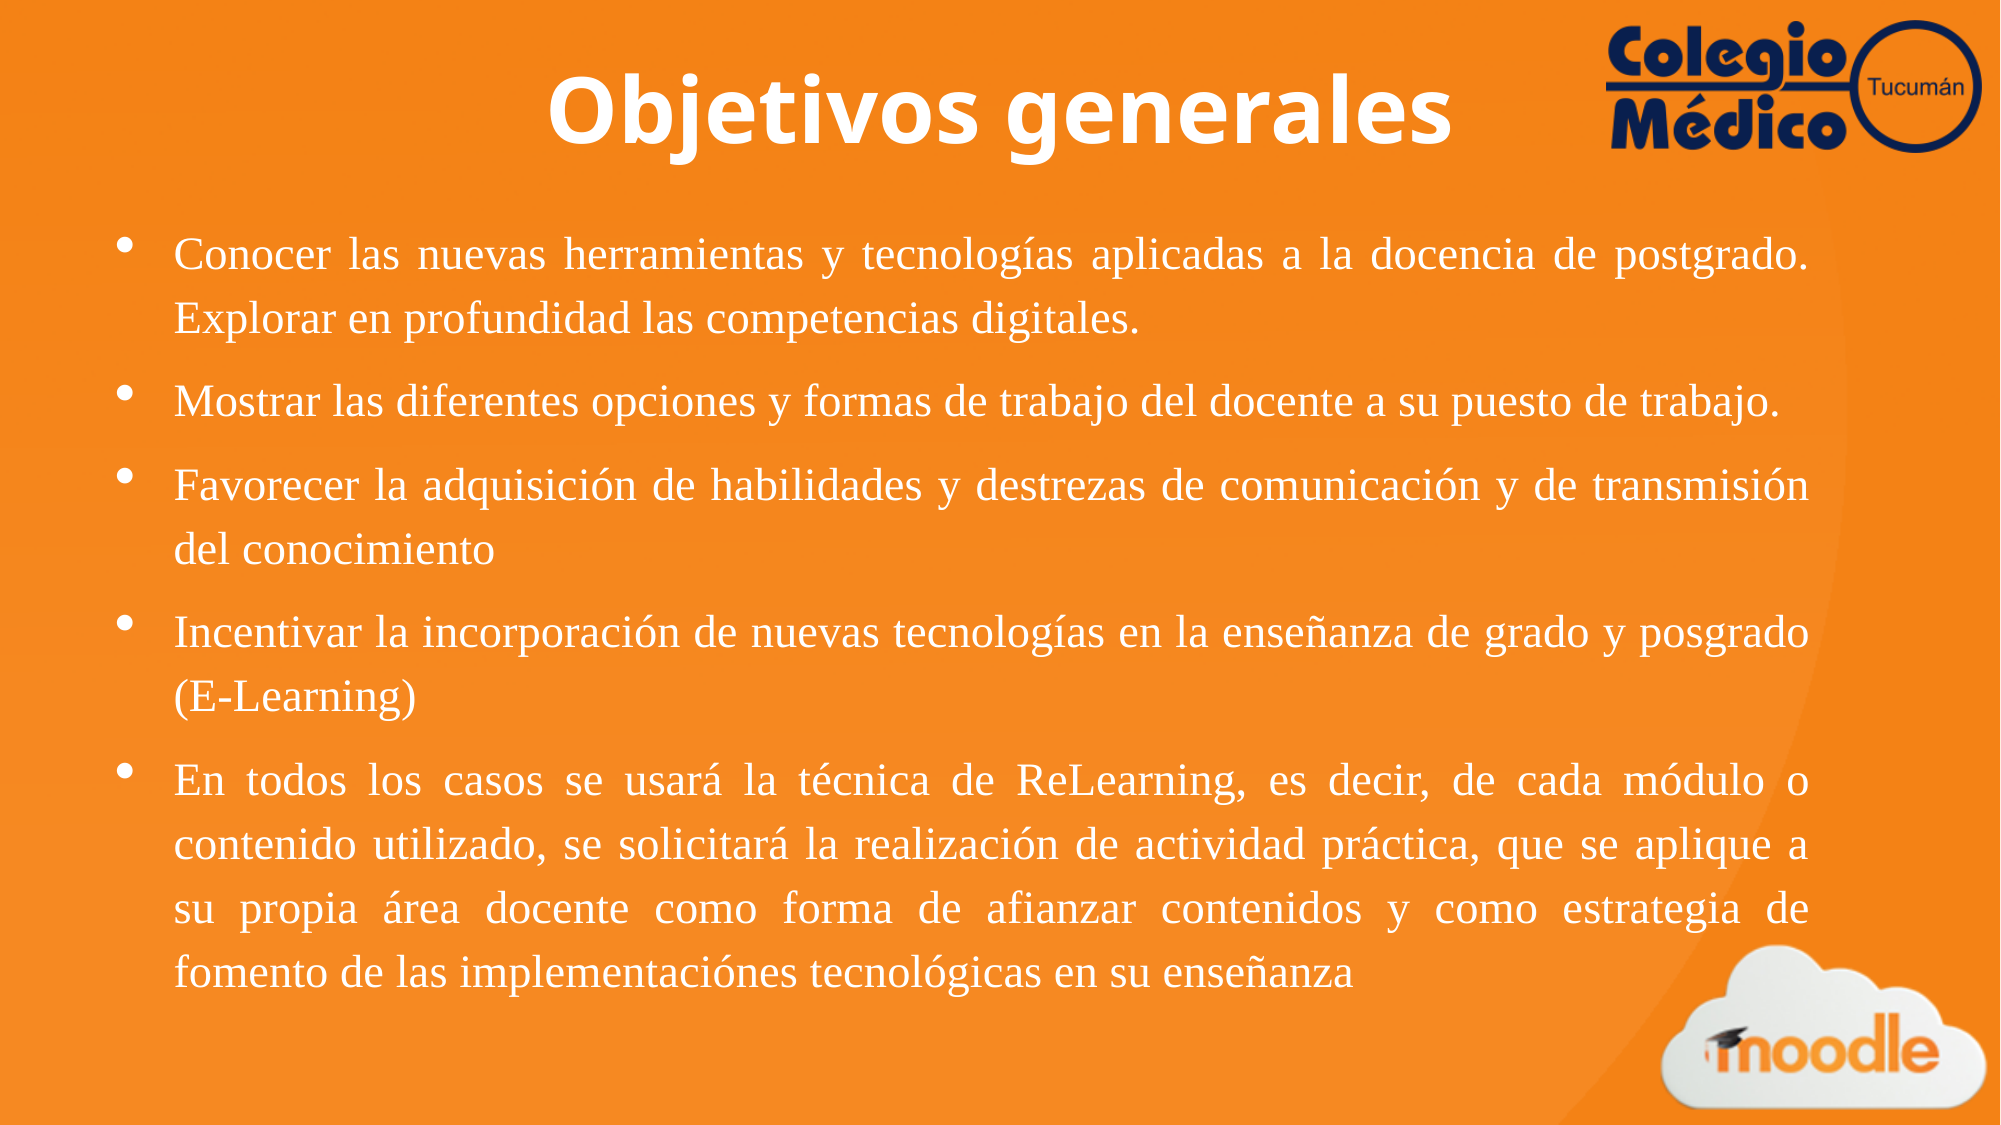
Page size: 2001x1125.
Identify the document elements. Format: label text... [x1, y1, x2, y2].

list Conocer las nuevas herramientas y tecnologías aplicadas a la docencia de postgrado. Explorar en profundidad las competencias digitales. Mostrar las diferentes opciones y formas de trabajo del docente a su puesto de trabajo. Favorecer la adquisición de habilidades y destrezas de comunicación y de transmisión del conocimiento Incentivar la incorporación de nuevas tecnologías en la enseñanza de grado y posgrado (E-Learning) En todos los casos se usará la técnica de ReLearning, es decir, de cada módulo o contenido utilizado, se solicitará la realización de actividad práctica, que se aplique a su propia área docente como forma de afianzar contenidos y como estrategia de fomento de las implementaciónes tecnológicas en su enseñanza [102, 206, 1828, 1055]
picture [0, 0, 2001, 1125]
title Objetivos generales [137, 59, 1863, 278]
